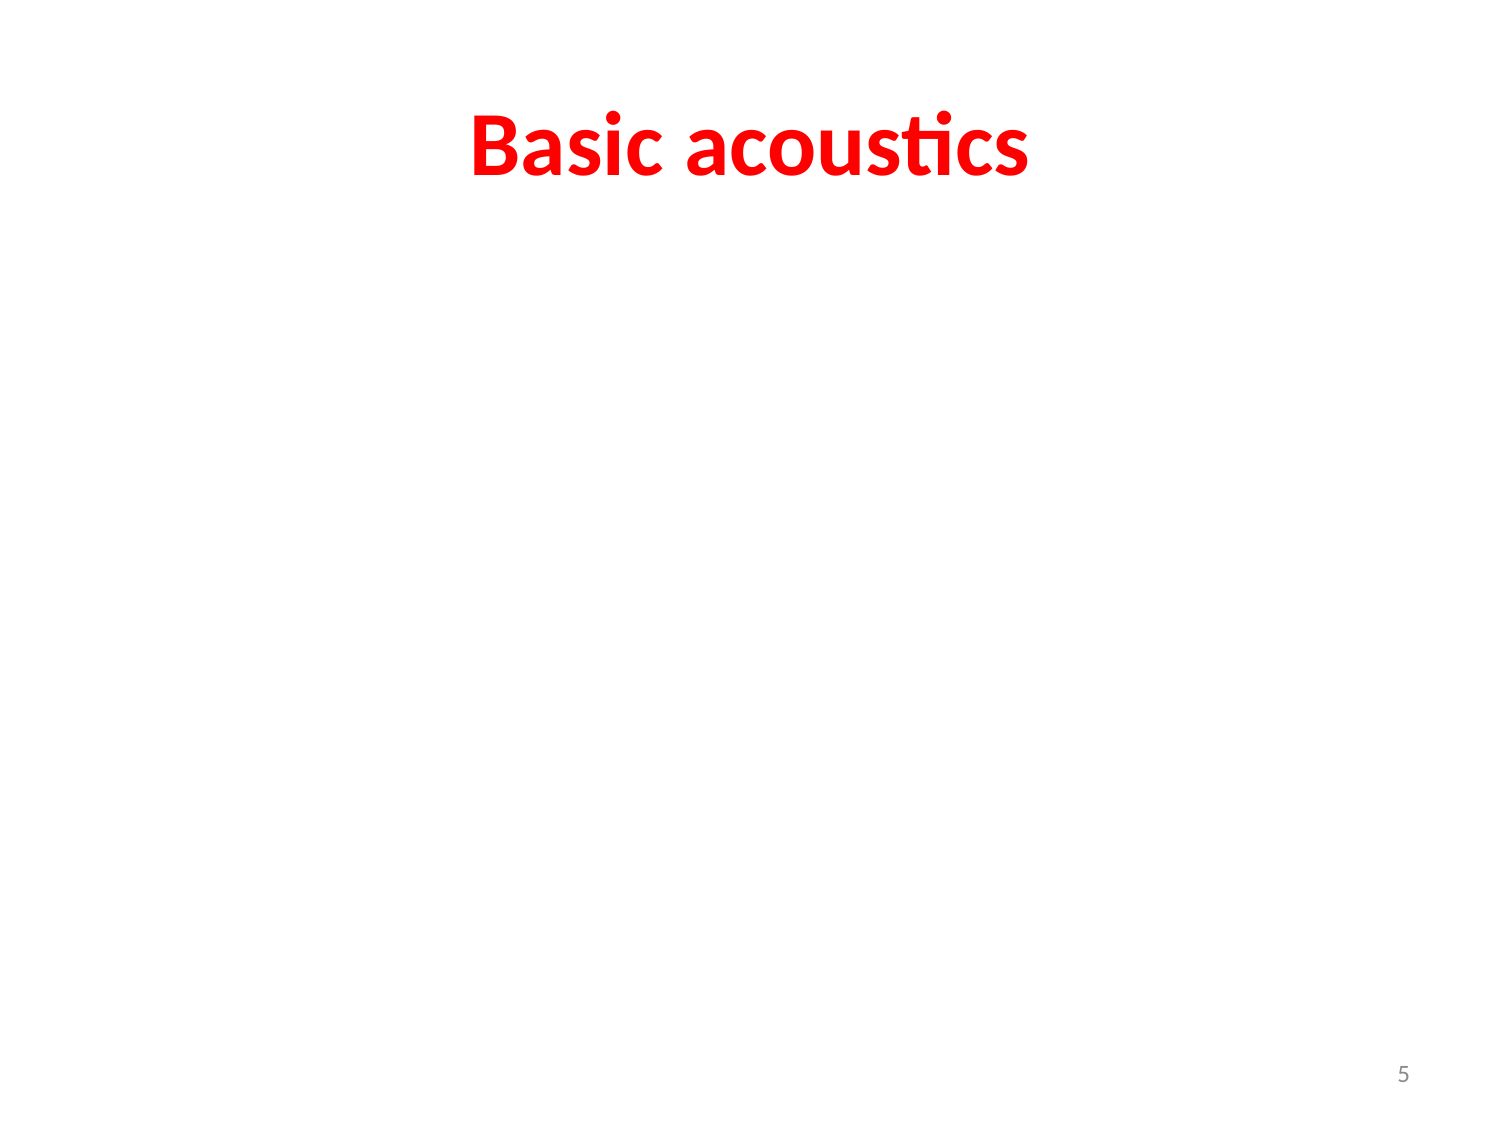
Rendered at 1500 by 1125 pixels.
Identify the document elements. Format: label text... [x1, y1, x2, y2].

title Basic acoustics [75, 45, 1425, 233]
slide_number 5 [1074, 1042, 1425, 1103]
